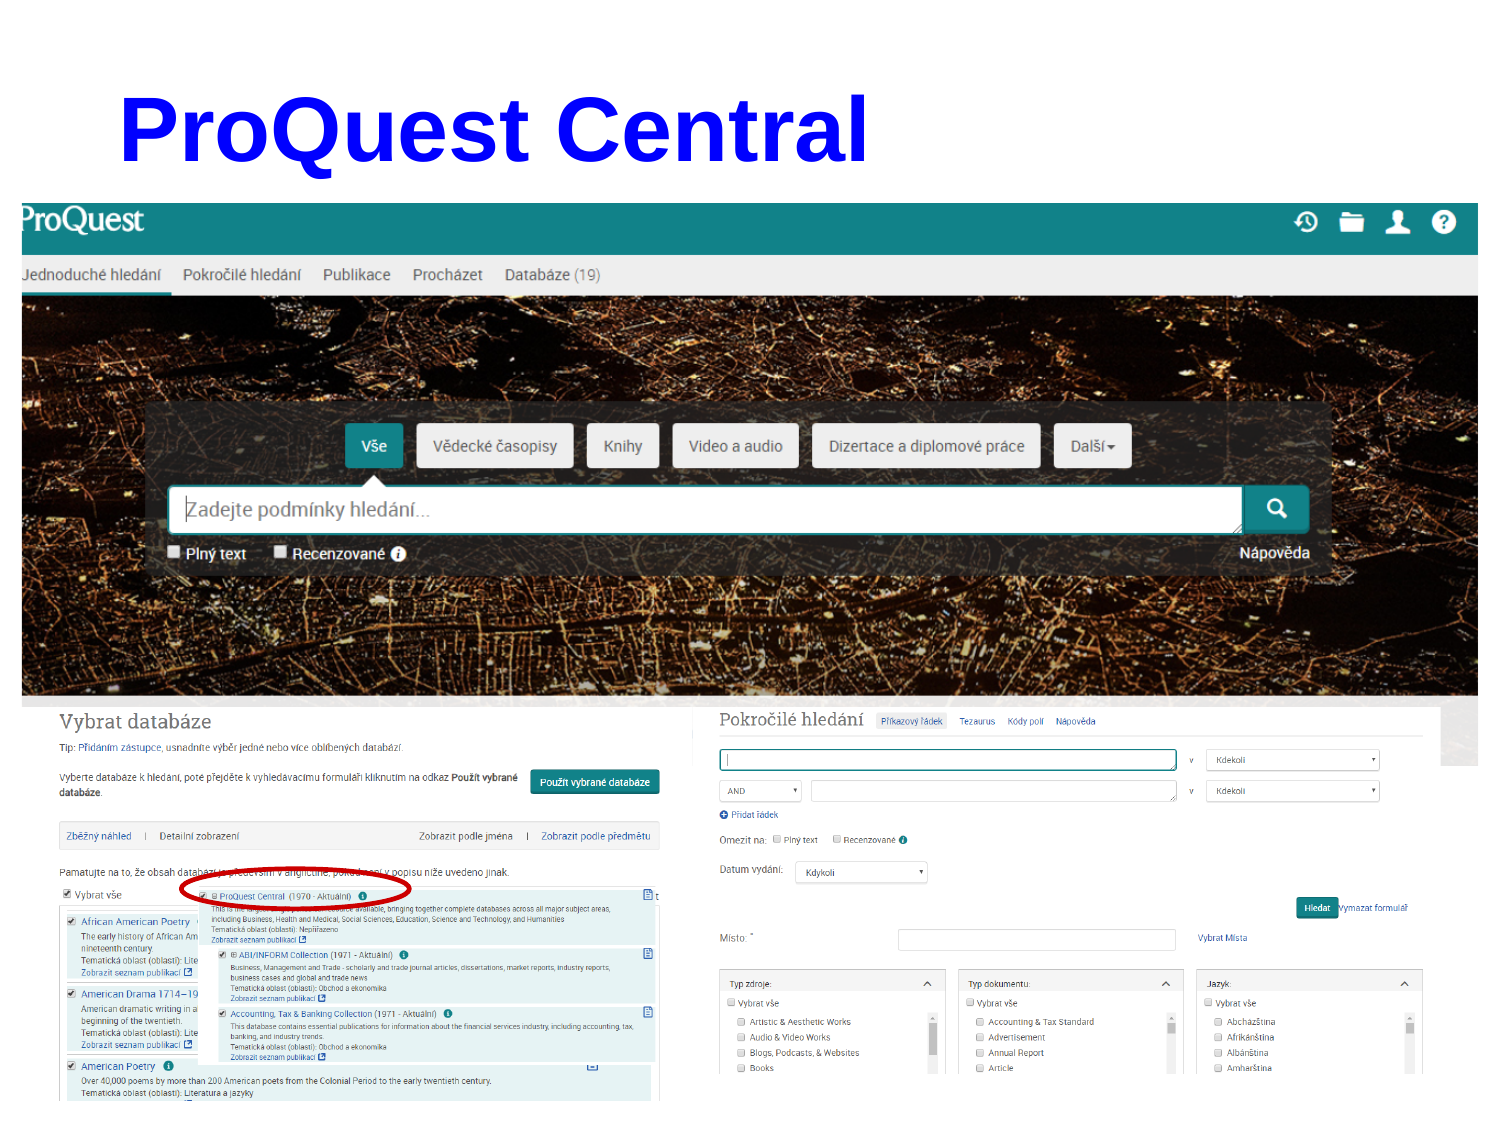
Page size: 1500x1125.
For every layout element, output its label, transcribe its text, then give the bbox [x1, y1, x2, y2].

picture [0, 202, 1479, 1101]
title ProQuest Central [103, 59, 1397, 201]
